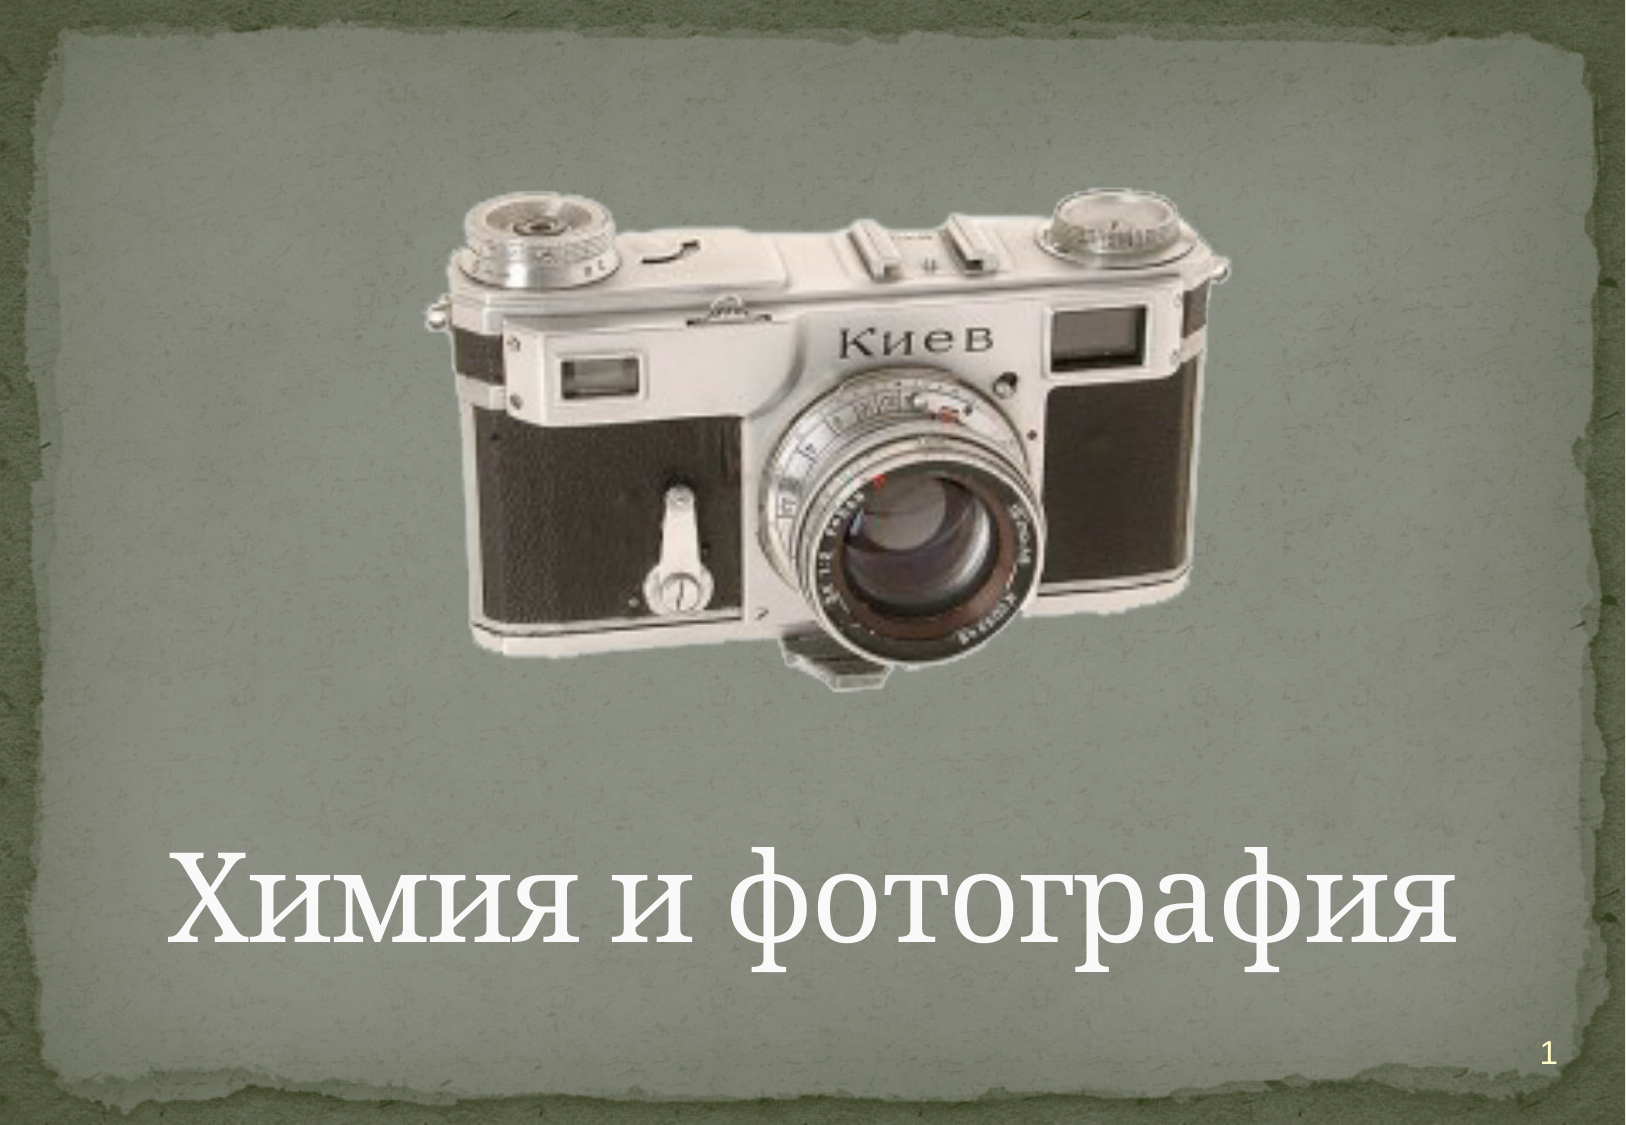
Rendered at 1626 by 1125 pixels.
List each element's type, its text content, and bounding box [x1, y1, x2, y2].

picture [399, 149, 1249, 727]
title Химия и фотография [81, 47, 1544, 975]
slide_number 1 [1494, 1014, 1603, 1089]
